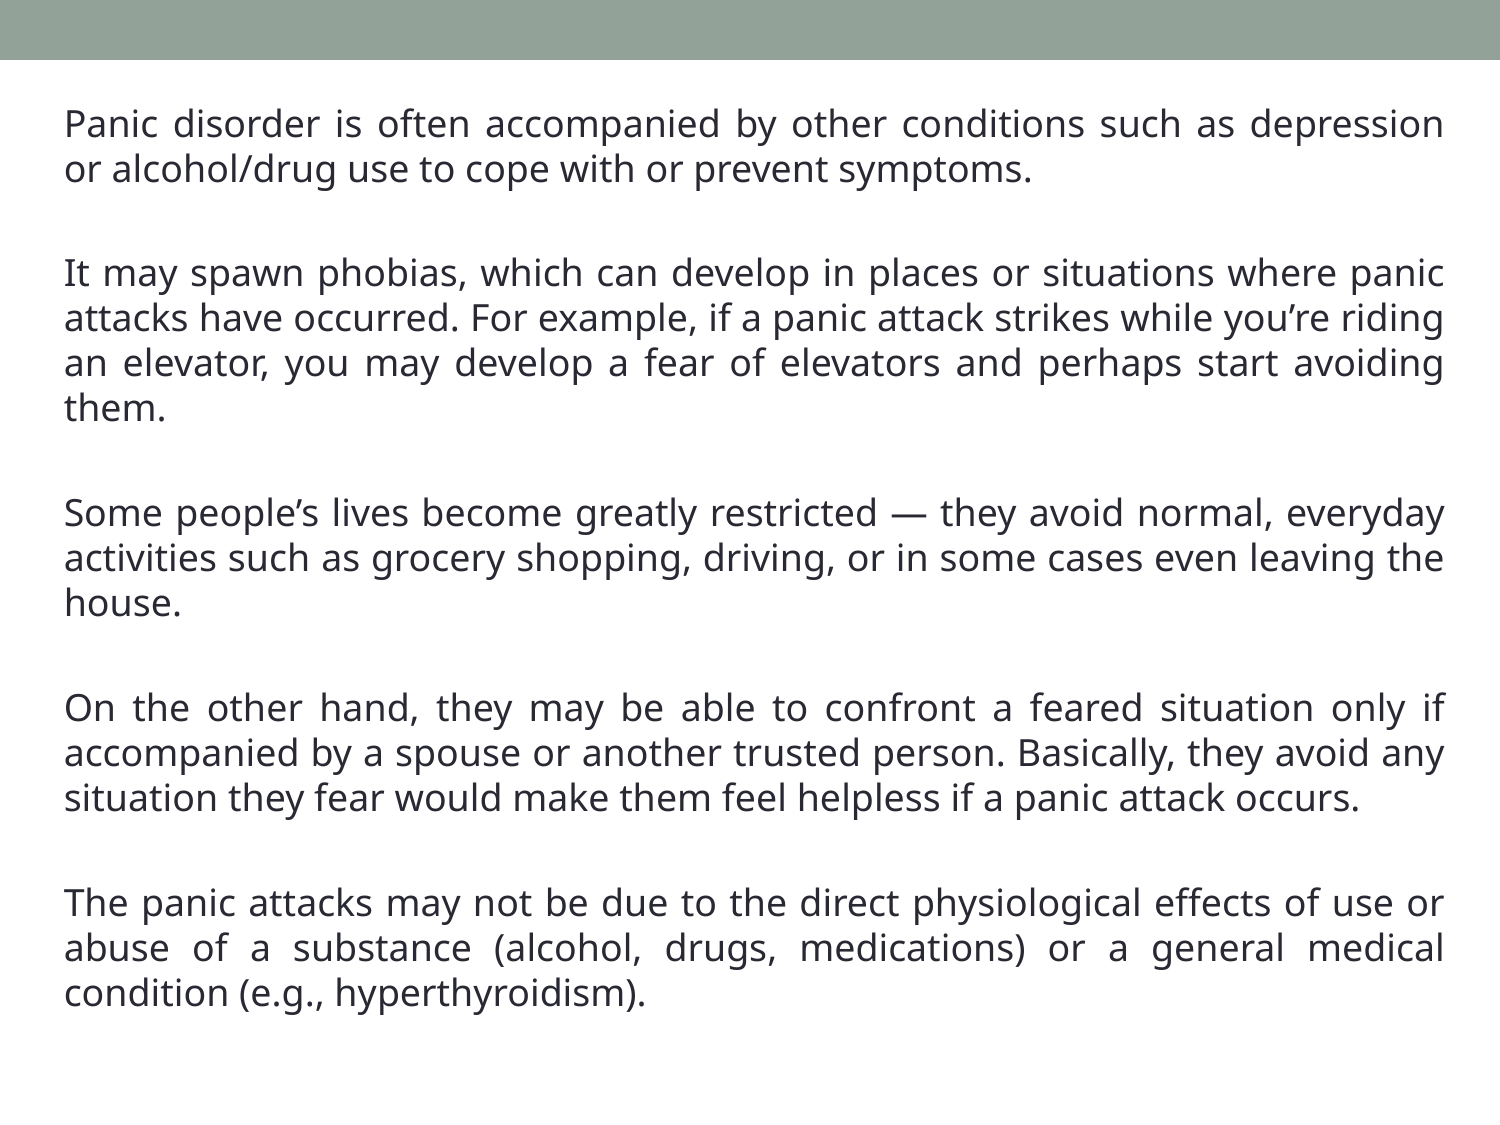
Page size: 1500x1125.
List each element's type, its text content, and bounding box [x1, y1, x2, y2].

list Panic disorder is often accompanied by other conditions such as depression or alcohol/drug use to cope with or prevent symptoms. It may spawn phobias, which can develop in places or situations where panic attacks have occurred. For example, if a panic attack strikes while you’re riding an elevator, you may develop a fear of elevators and perhaps start avoiding them. Some people’s lives become greatly restricted — they avoid normal, everyday activities such as grocery shopping, driving, or in some cases even leaving the house. On the other hand, they may be able to confront a feared situation only if accompanied by a spouse or another trusted person. Basically, they avoid any situation they fear would make them feel helpless if a panic attack occurs. The panic attacks may not be due to the direct physiological effects of use or abuse of a substance (alcohol, drugs, medications) or a general medical condition (e.g., hyperthyroidism). [48, 92, 1462, 1063]
